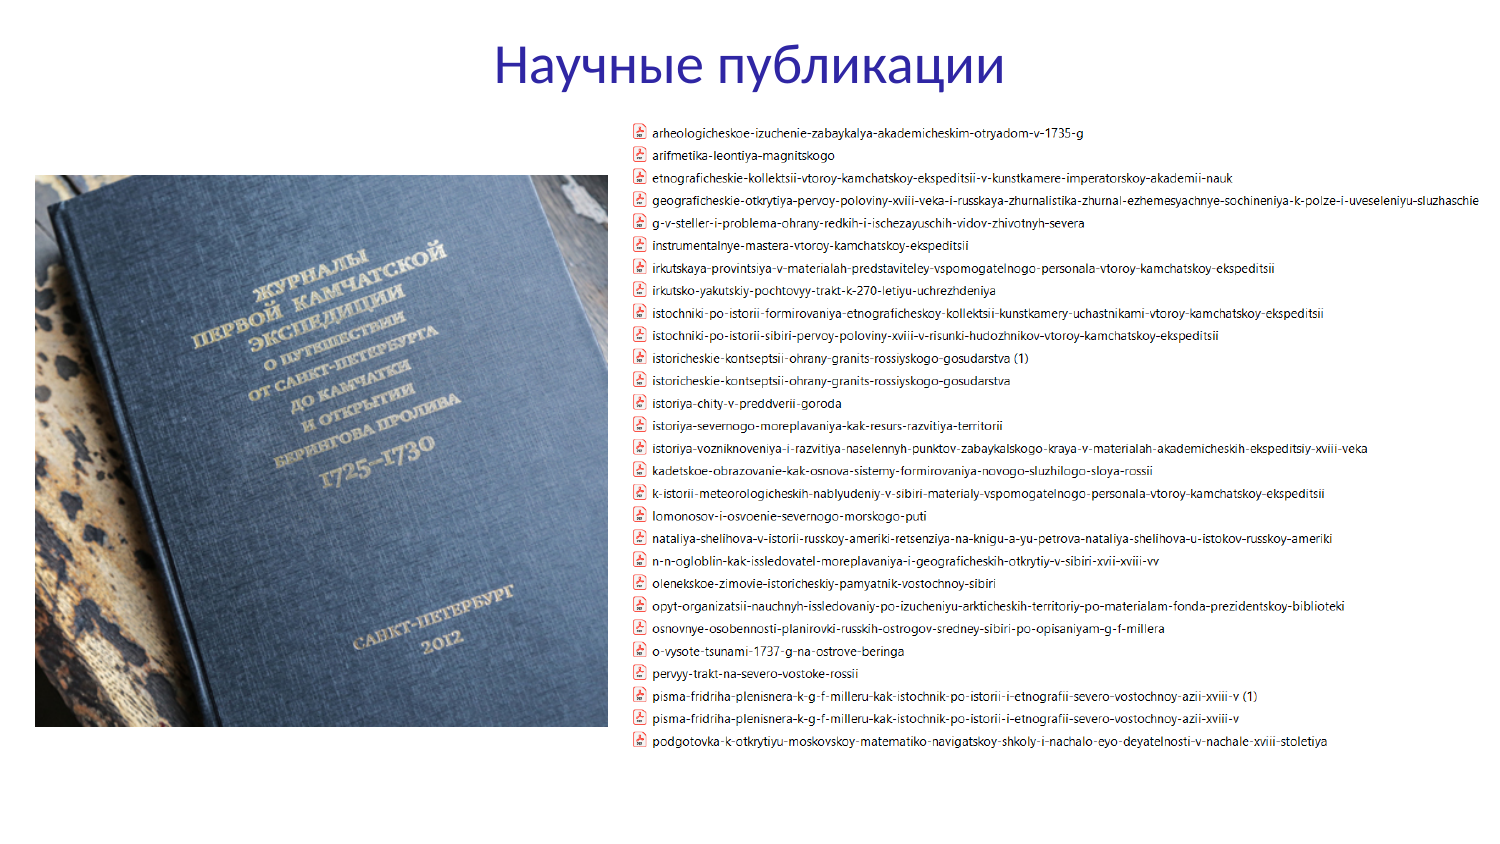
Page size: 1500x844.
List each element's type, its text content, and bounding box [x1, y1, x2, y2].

text_box Научные публикации [74, 33, 1425, 106]
picture [34, 175, 609, 727]
picture [620, 116, 1483, 752]
